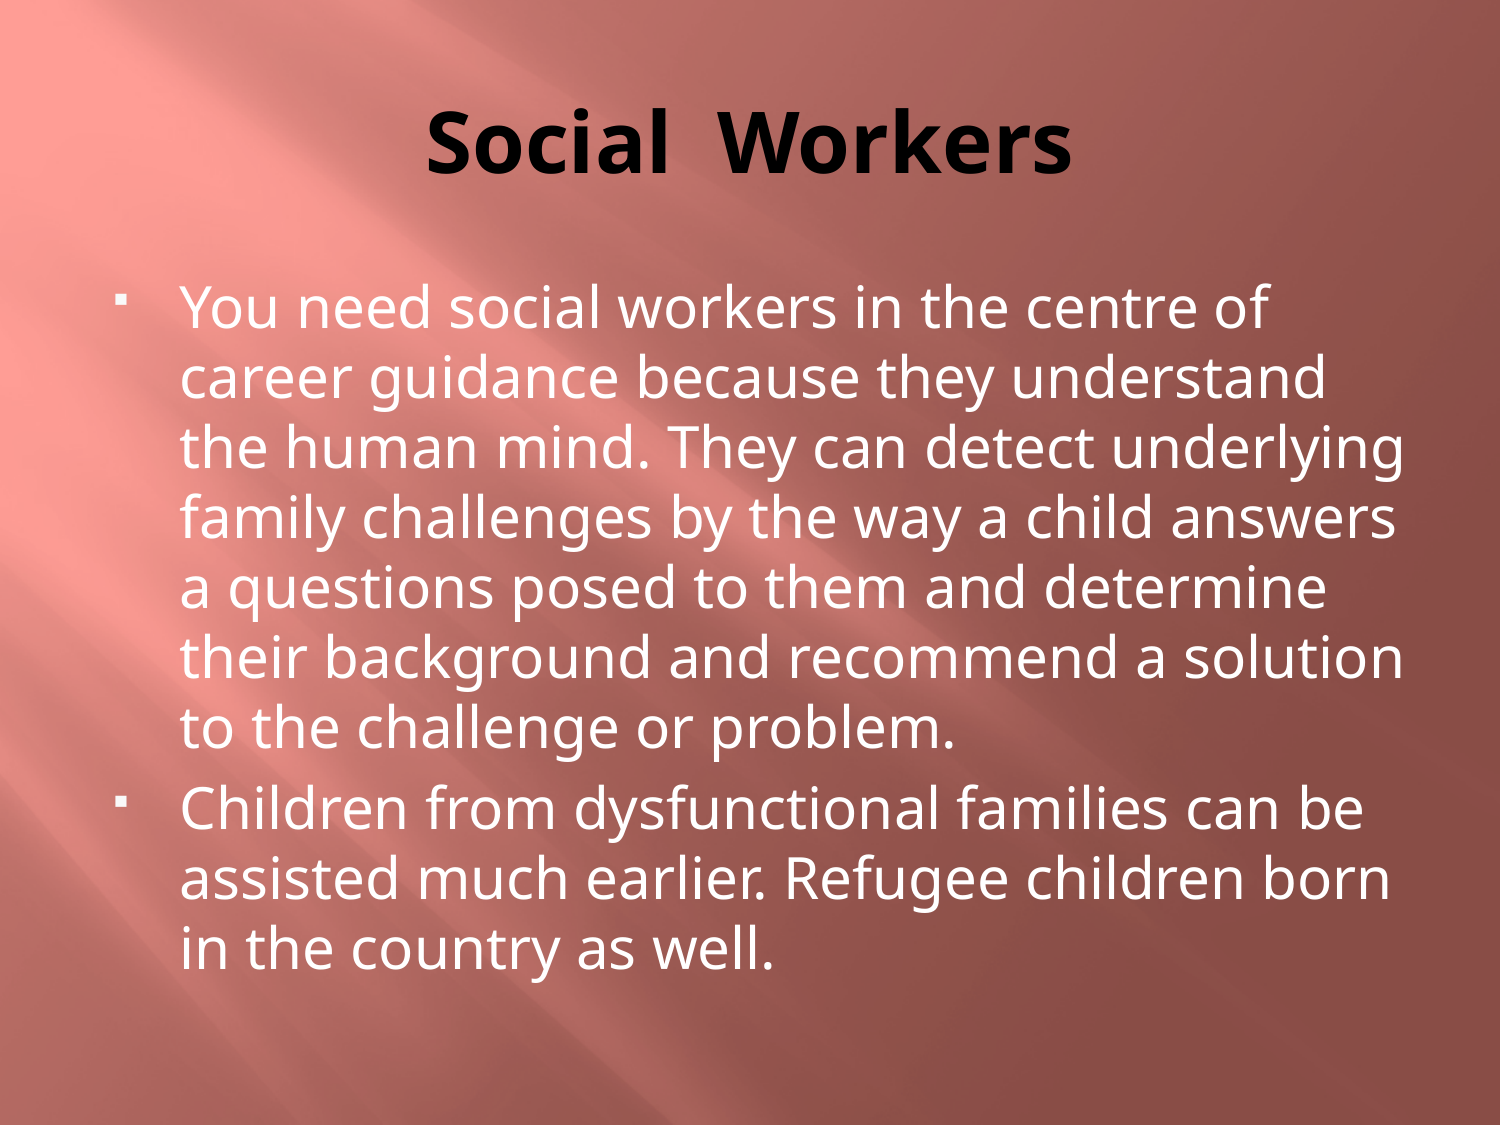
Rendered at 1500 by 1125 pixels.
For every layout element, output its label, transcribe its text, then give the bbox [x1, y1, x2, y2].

title Social Workers [75, 45, 1425, 233]
list You need social workers in the centre of career guidance because they understand the human mind. They can detect underlying family challenges by the way a child answers a questions posed to them and determine their background and recommend a solution to the challenge or problem. Children from dysfunctional families can be assisted much earlier. Refugee children born in the country as well. [75, 262, 1425, 1035]
